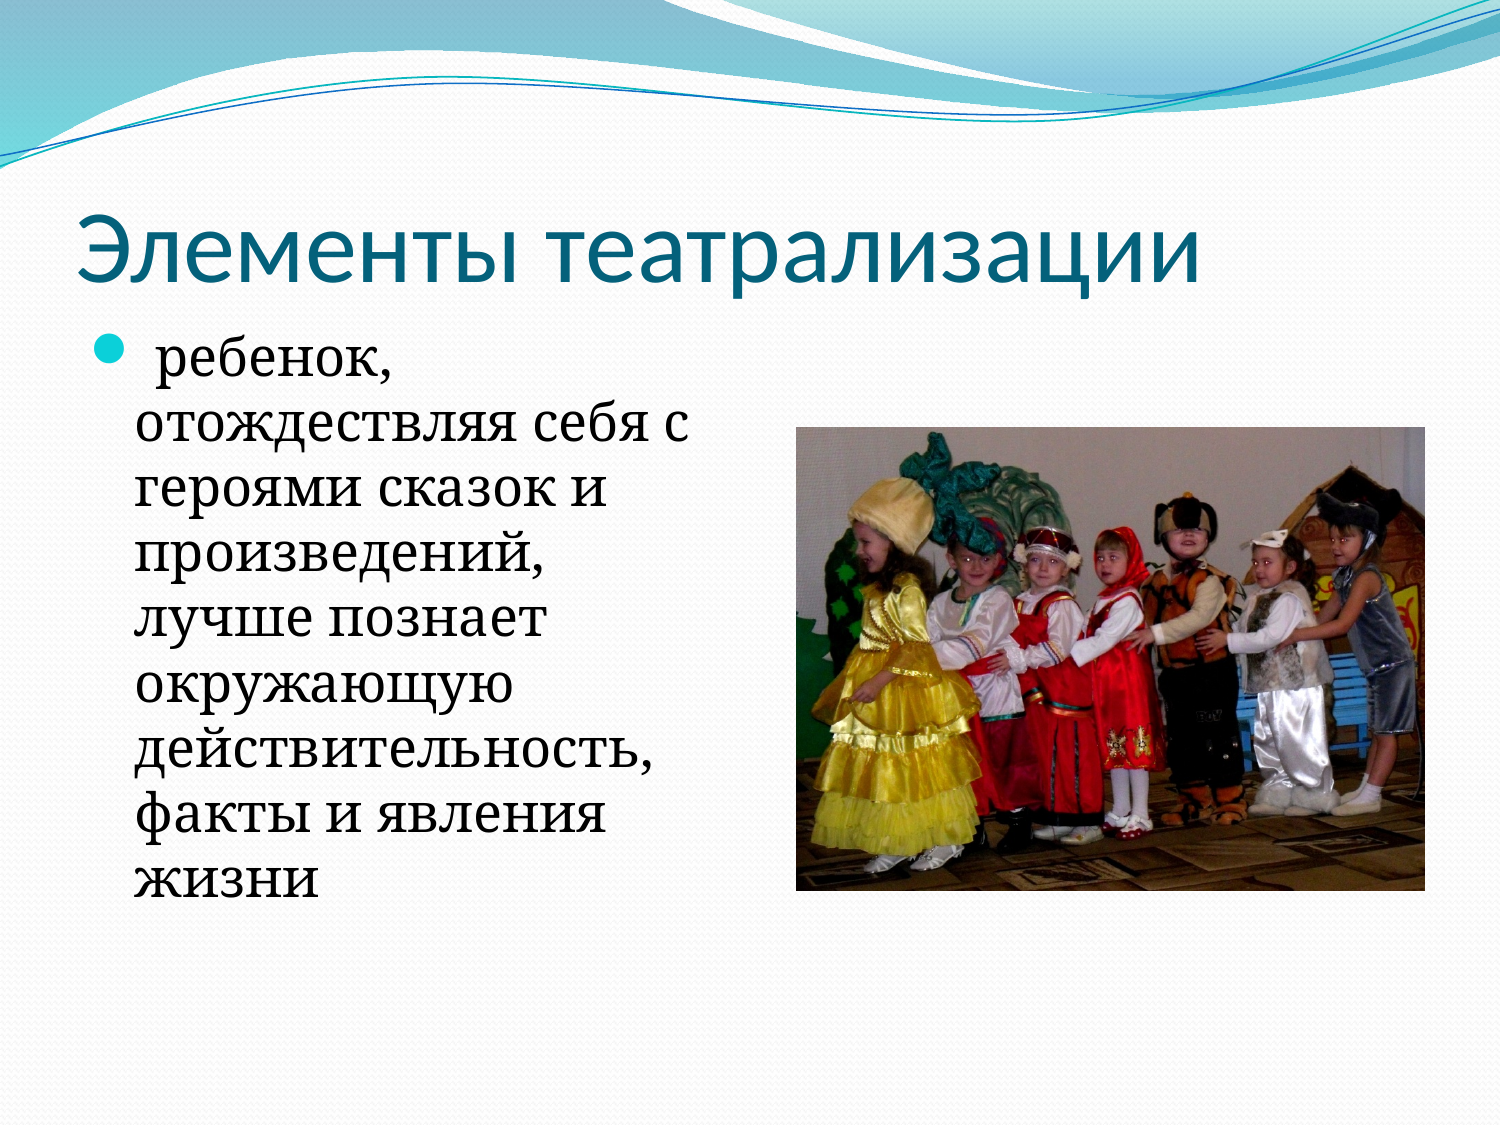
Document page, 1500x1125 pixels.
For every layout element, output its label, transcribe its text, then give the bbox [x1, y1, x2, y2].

list ребенок, отождествляя себя с героями сказок и произведений, лучше познает окружающую действительность, факты и явления жизни [75, 314, 738, 1043]
title Элементы театрализации [75, 115, 1425, 303]
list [796, 427, 1426, 891]
